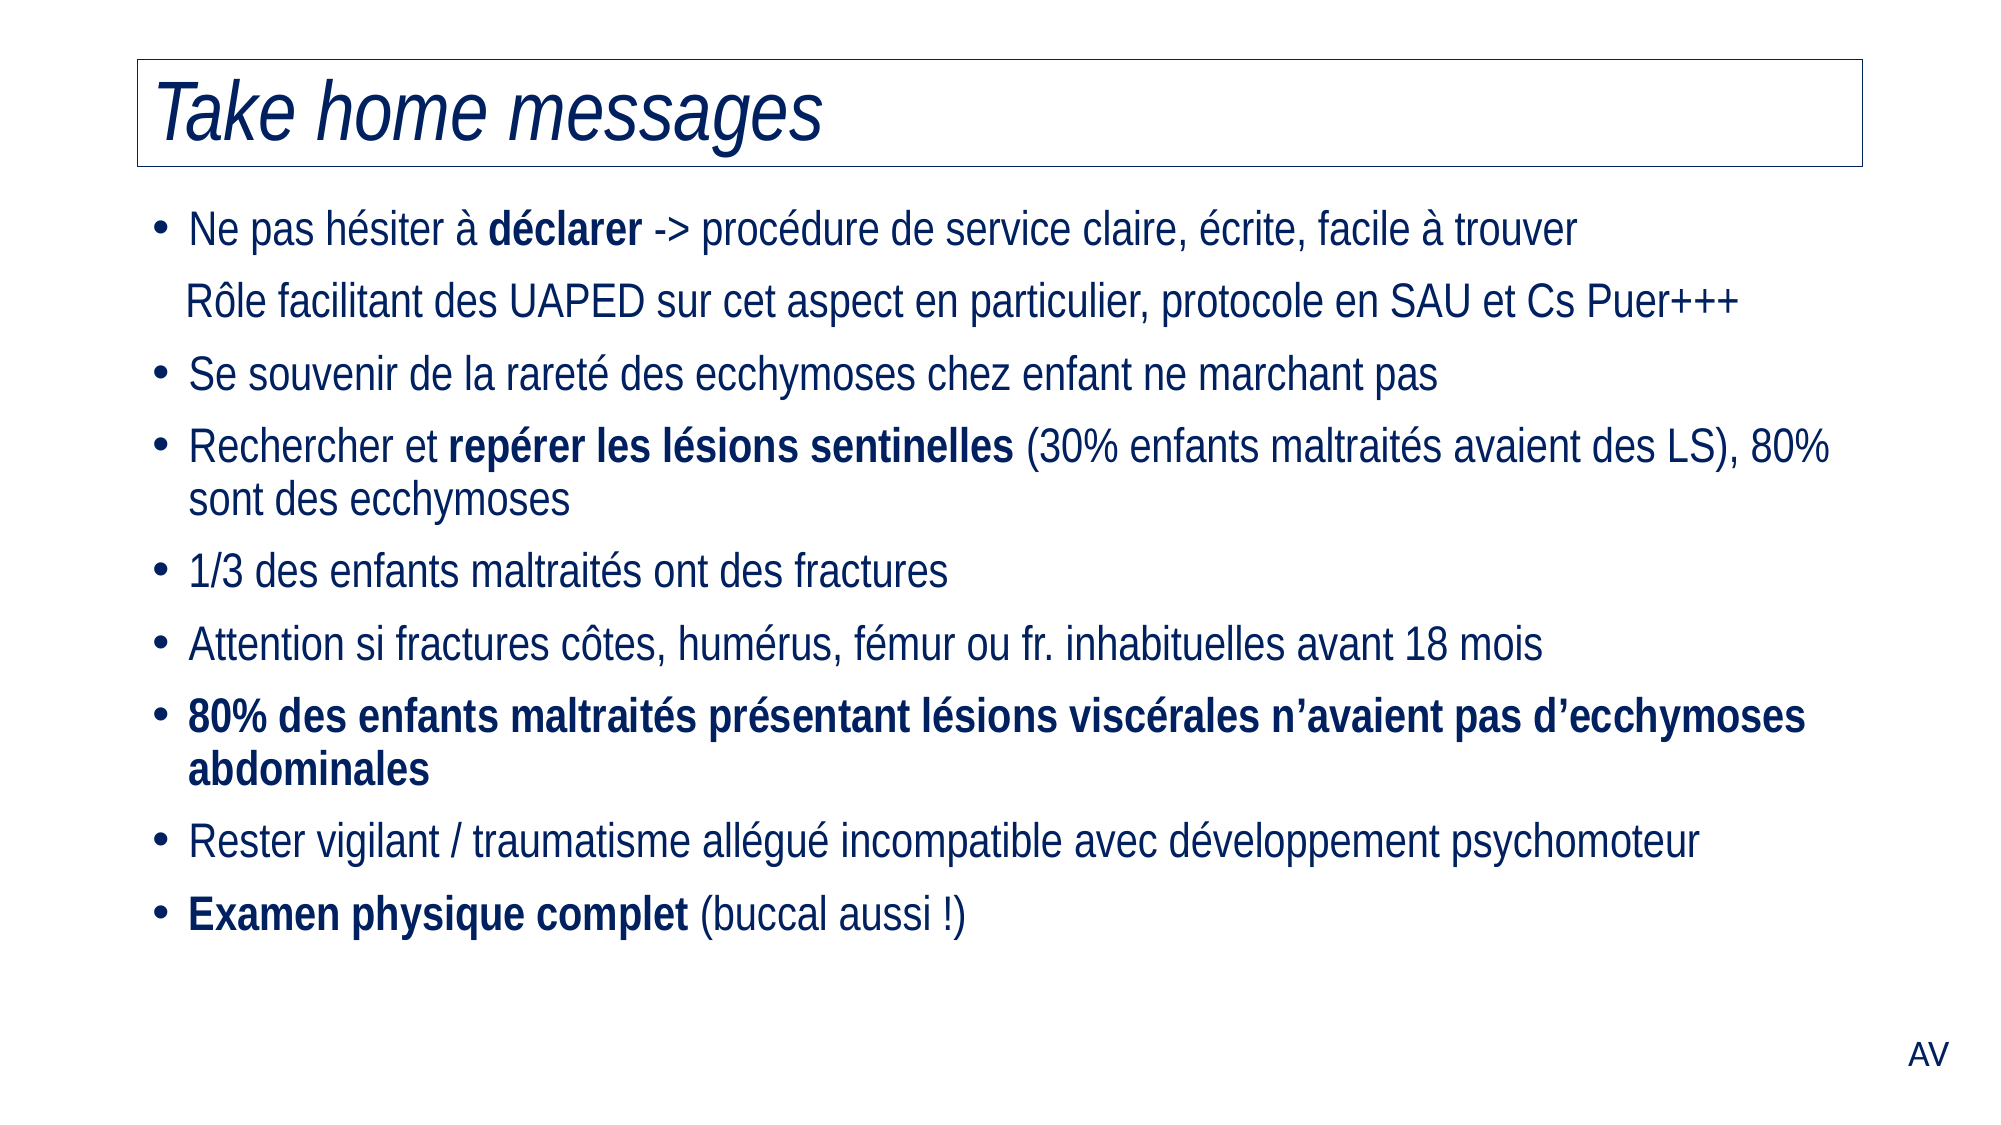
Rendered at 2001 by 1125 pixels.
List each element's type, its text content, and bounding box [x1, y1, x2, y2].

list Ne pas hésiter à déclarer -> procédure de service claire, écrite, facile à trouver Rôle facilitant des UAPED sur cet aspect en particulier, protocole en SAU et Cs Puer+++ Se souvenir de la rareté des ecchymoses chez enfant ne marchant pas Rechercher et repérer les lésions sentinelles (30% enfants maltraités avaient des LS), 80% sont des ecchymoses 1/3 des enfants maltraités ont des fractures Attention si fractures côtes, humérus, fémur ou fr. inhabituelles avant 18 mois 80% des enfants maltraités présentant lésions viscérales n’avaient pas d’ecchymoses abdominales Rester vigilant / traumatisme allégué incompatible avec développement psychomoteur Examen physique complet (buccal aussi !) [137, 195, 1863, 949]
text_box AV [1893, 1021, 1965, 1081]
title Take home messages [137, 59, 1863, 167]
